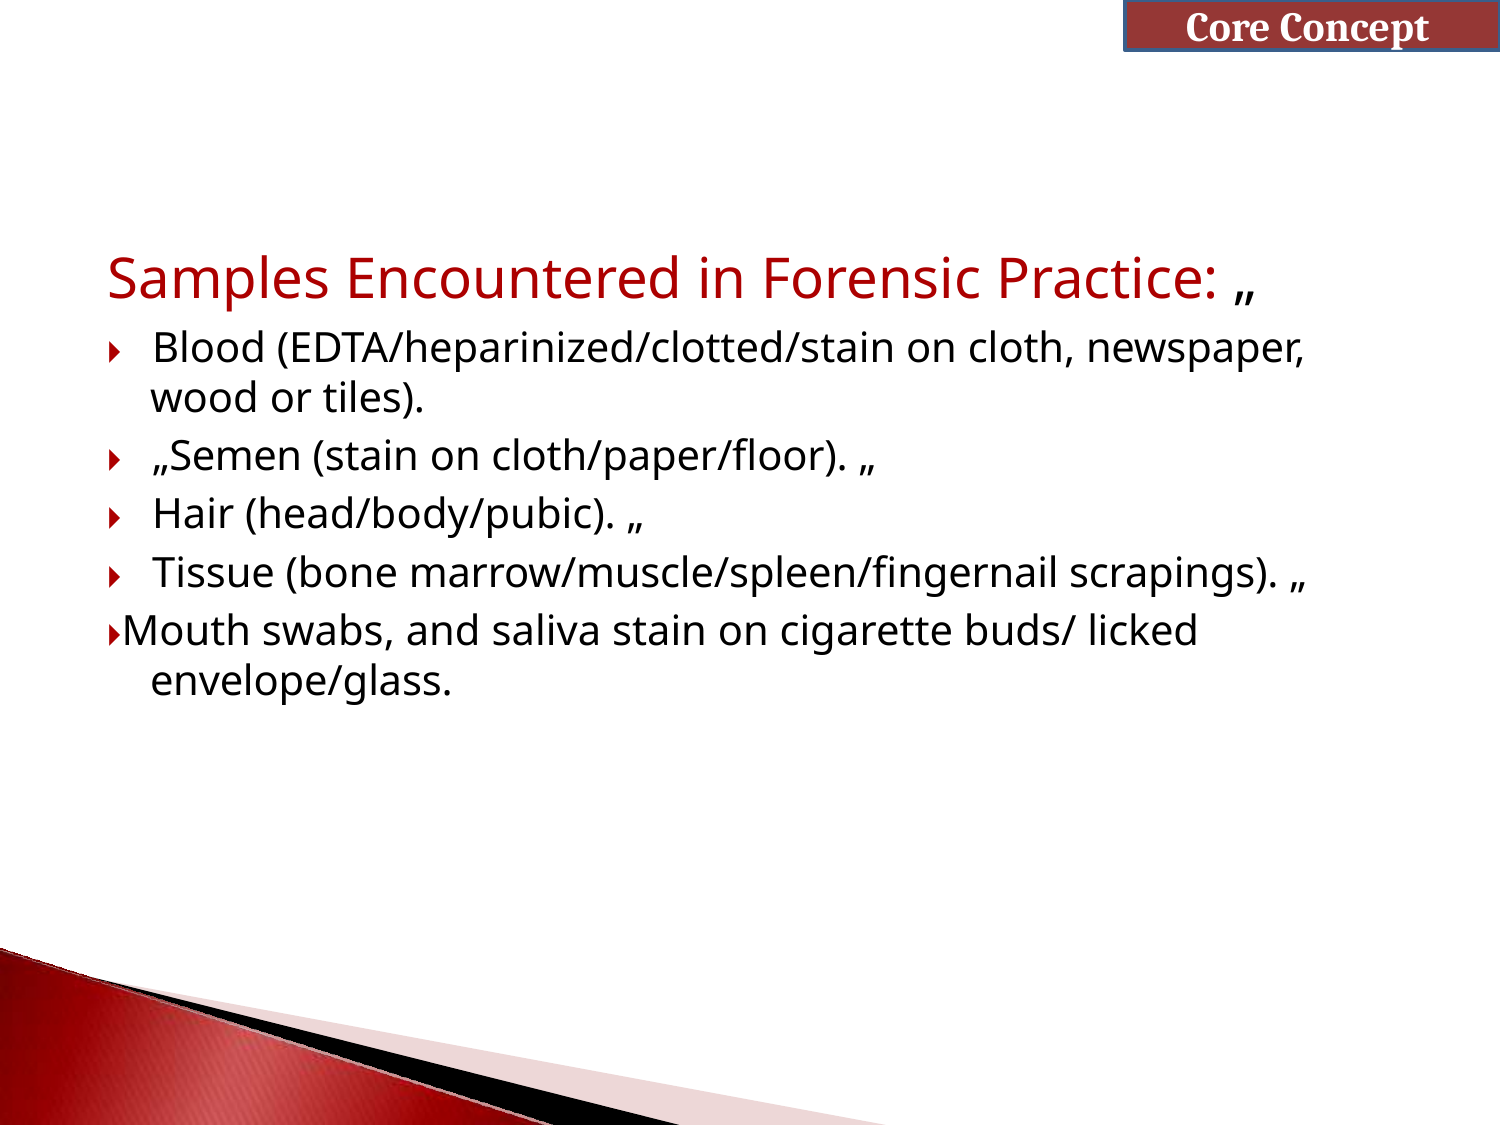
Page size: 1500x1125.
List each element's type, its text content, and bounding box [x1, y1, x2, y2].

text_box Core Concept [1123, 0, 1500, 52]
picture [0, 948, 558, 1125]
list 🞂​ Blood (EDTA/heparinized/clotted/stain on cloth, newspaper, wood or tiles). 🞂​ „Semen (stain on cloth/paper/floor). „ 🞂​ Hair (head/body/pubic). „ 🞂​ Tissue (bone marrow/muscle/spleen/fingernail scrapings). „ 🞂​Mouth swabs, and saliva stain on cigarette buds/ licked envelope/glass. [105, 318, 1379, 958]
title Samples Encountered in Forensic Practice: „ [105, 240, 1294, 318]
